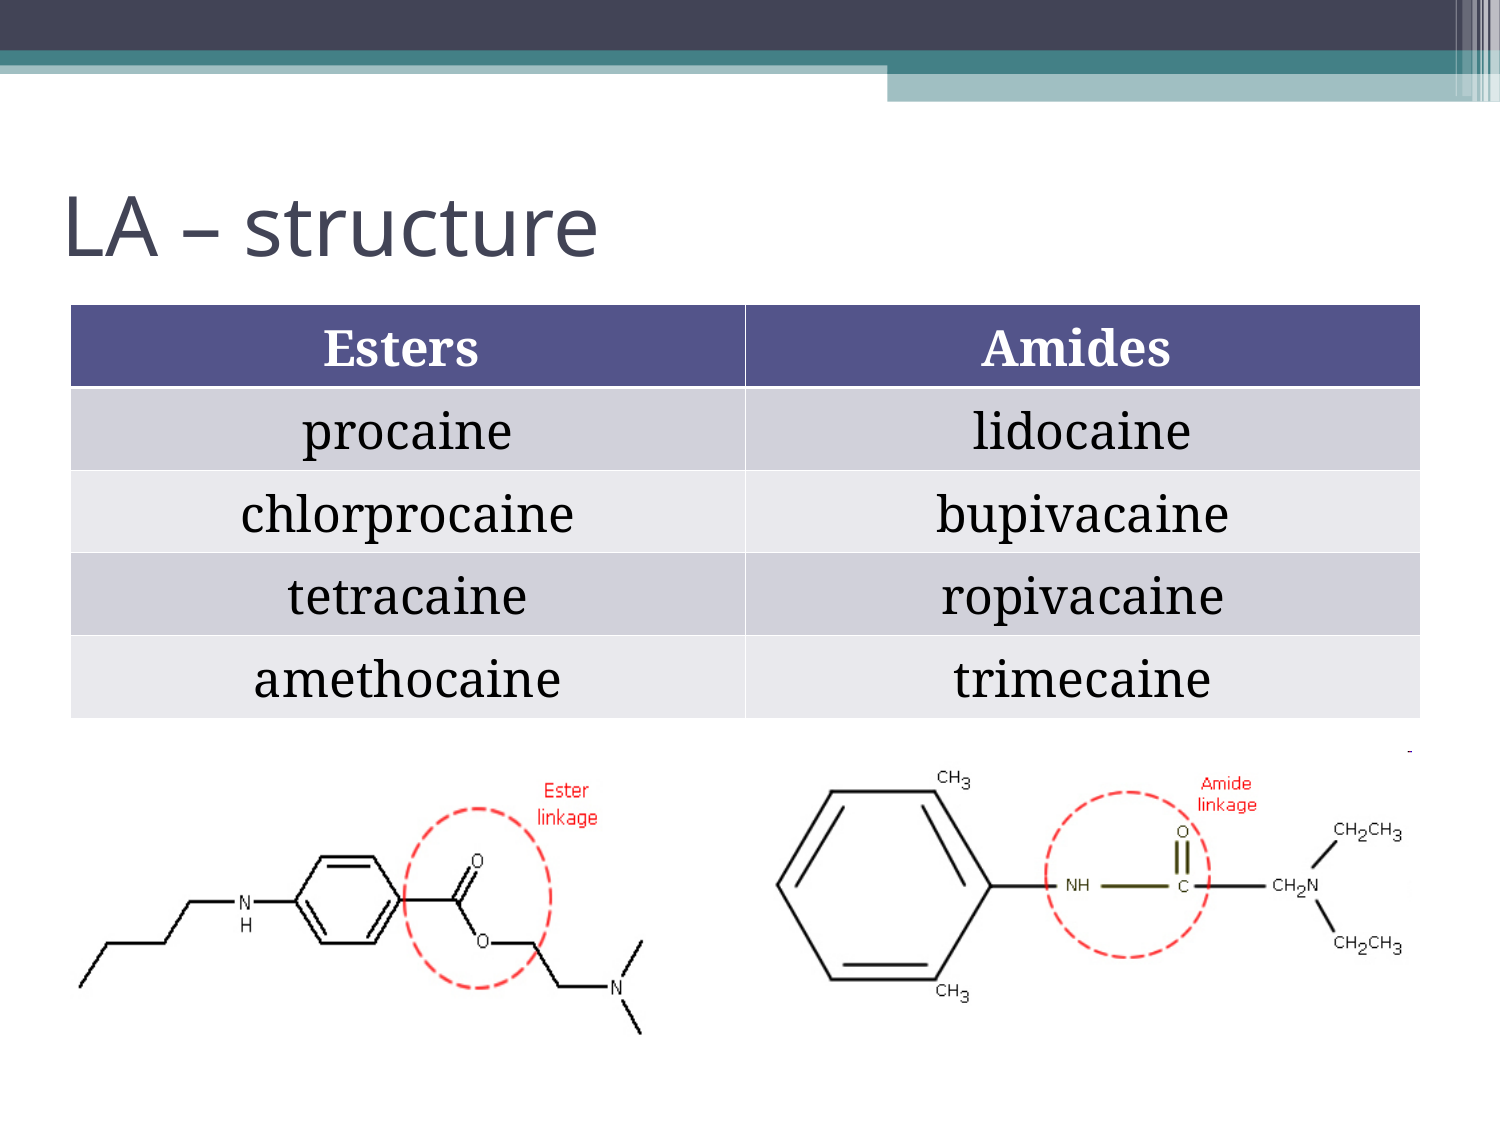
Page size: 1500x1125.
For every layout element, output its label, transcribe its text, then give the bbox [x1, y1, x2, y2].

text_box LA – structure [46, 128, 1397, 317]
table_cell chlorprocaine [71, 471, 745, 552]
picture [64, 731, 715, 1060]
table_cell procaine [71, 389, 745, 470]
table_header Esters [71, 305, 745, 386]
table_header Amides [746, 305, 1420, 386]
table_cell trimecaine [746, 636, 1420, 718]
picture [773, 751, 1412, 1027]
table_cell tetracaine [71, 553, 745, 635]
table_cell bupivacaine [746, 471, 1420, 552]
table_cell amethocaine [71, 636, 745, 718]
table_cell ropivacaine [746, 553, 1420, 635]
table_cell lidocaine [746, 389, 1420, 470]
